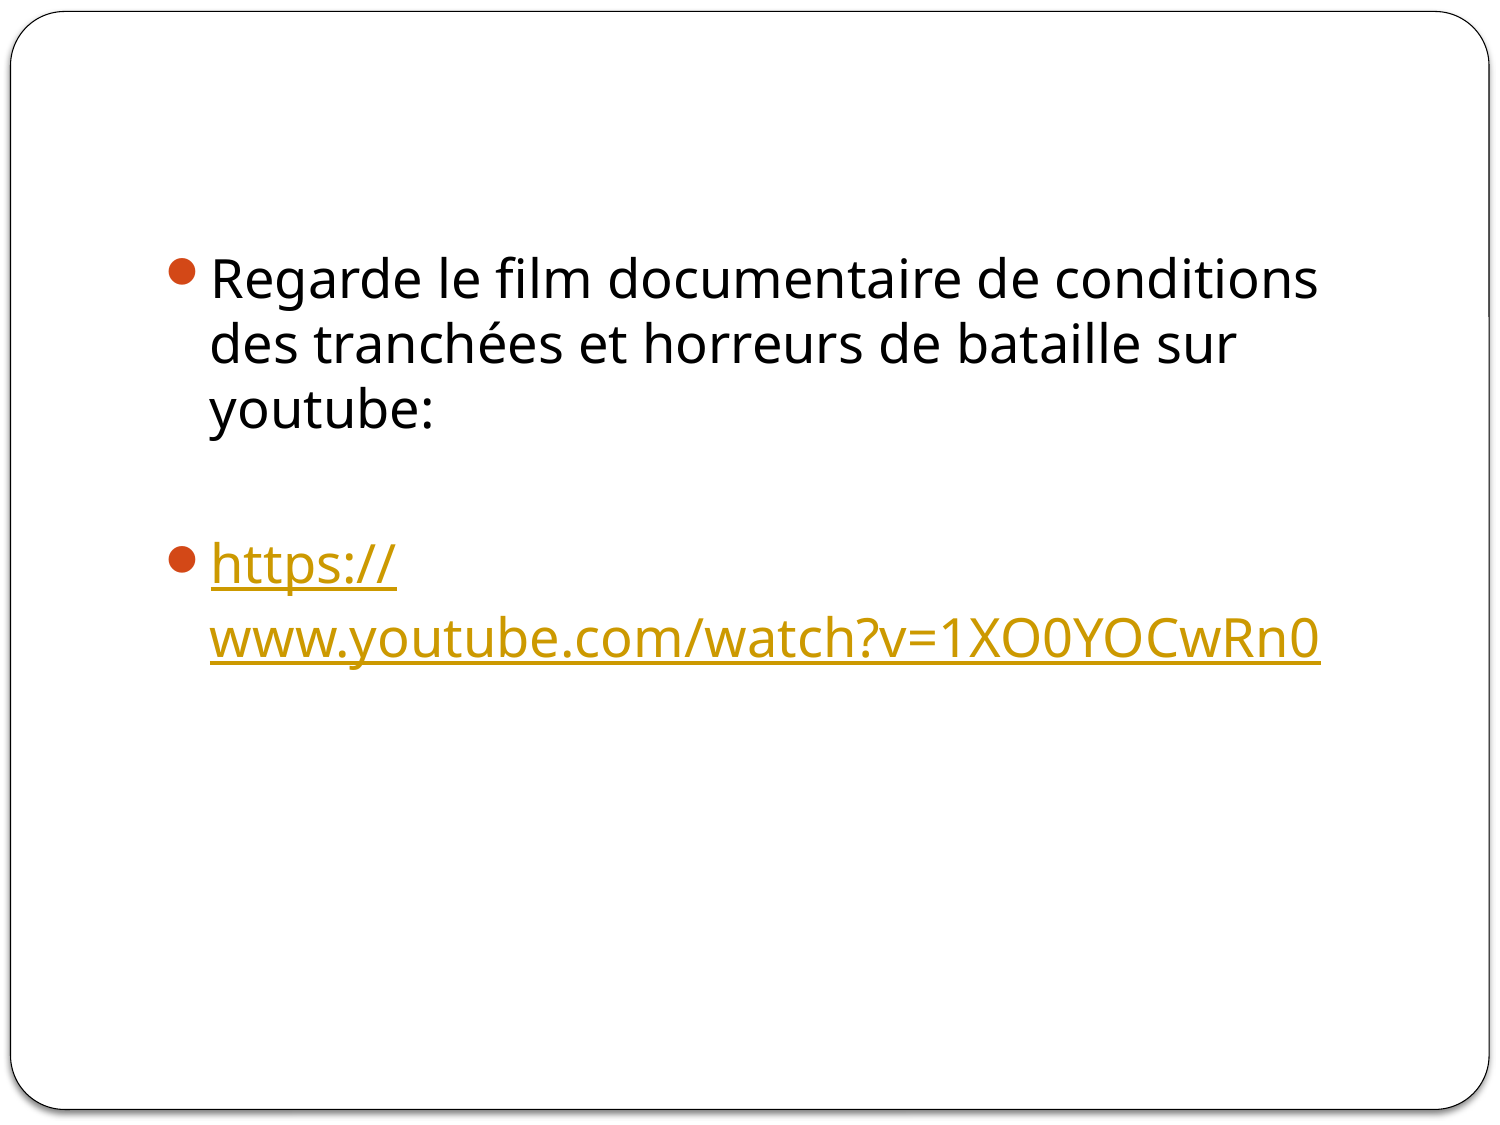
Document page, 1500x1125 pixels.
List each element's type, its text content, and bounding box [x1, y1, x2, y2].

list Regarde le film documentaire de conditions des tranchées et horreurs de bataille sur youtube: https://www.youtube.com/watch?v=1XO0YOCwRn0 [150, 237, 1425, 988]
